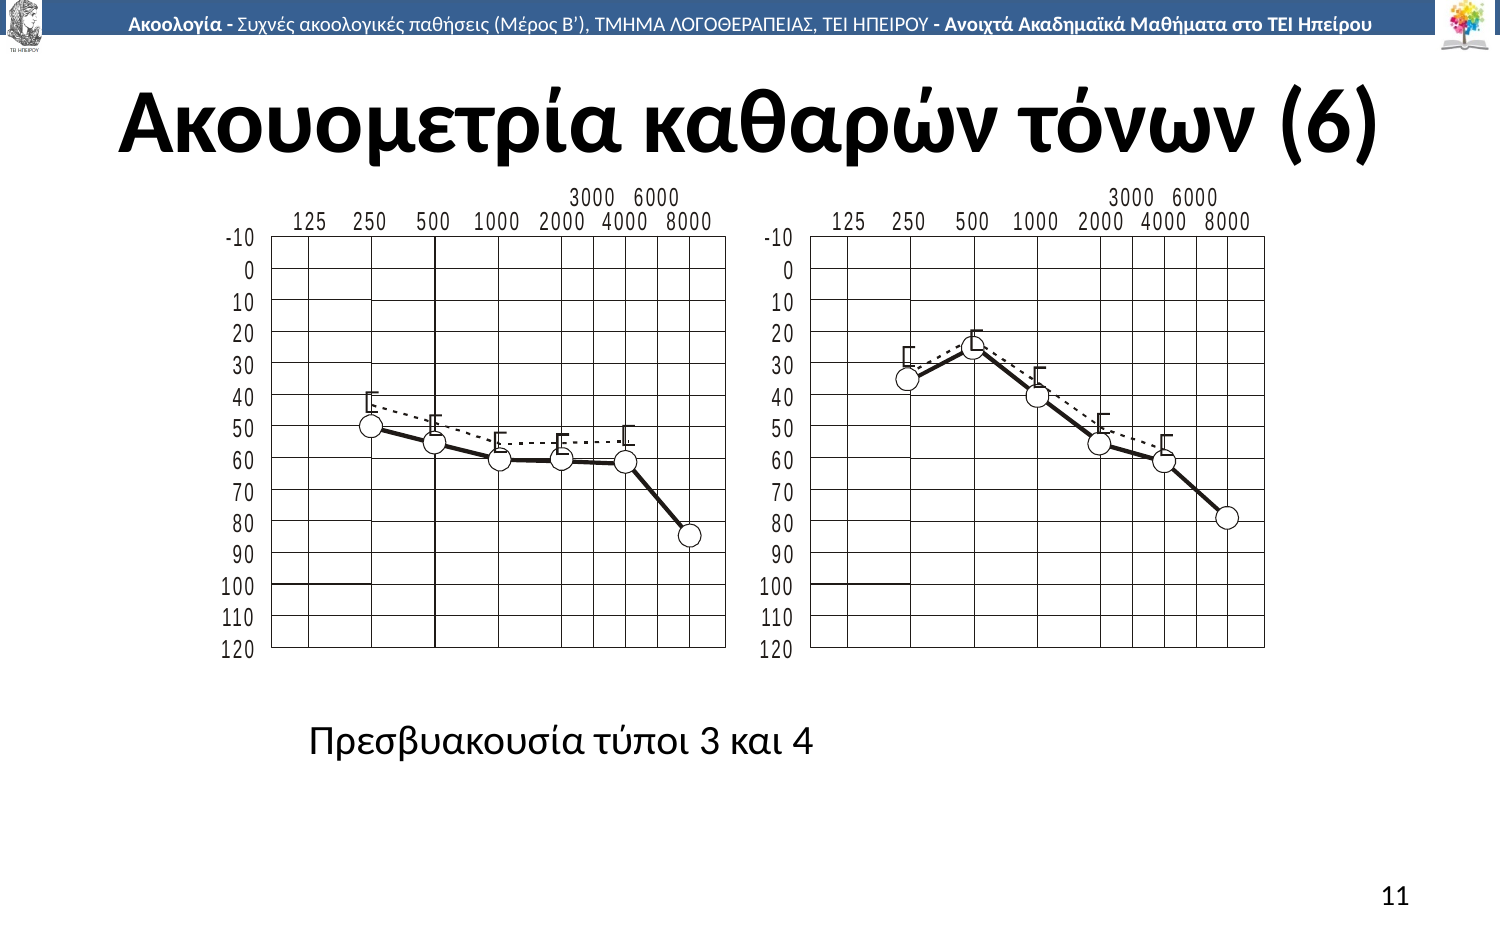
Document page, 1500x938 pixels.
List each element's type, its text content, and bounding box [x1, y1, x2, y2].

title Ακουομετρία καθαρών τόνων (6) [75, 37, 1425, 194]
list Πρεσβυακουσία τύποι 3 και 4 [294, 705, 1194, 844]
picture [1435, 0, 1495, 52]
picture [218, 184, 1268, 662]
slide_number 11 [1074, 868, 1425, 919]
picture [6, 0, 42, 54]
